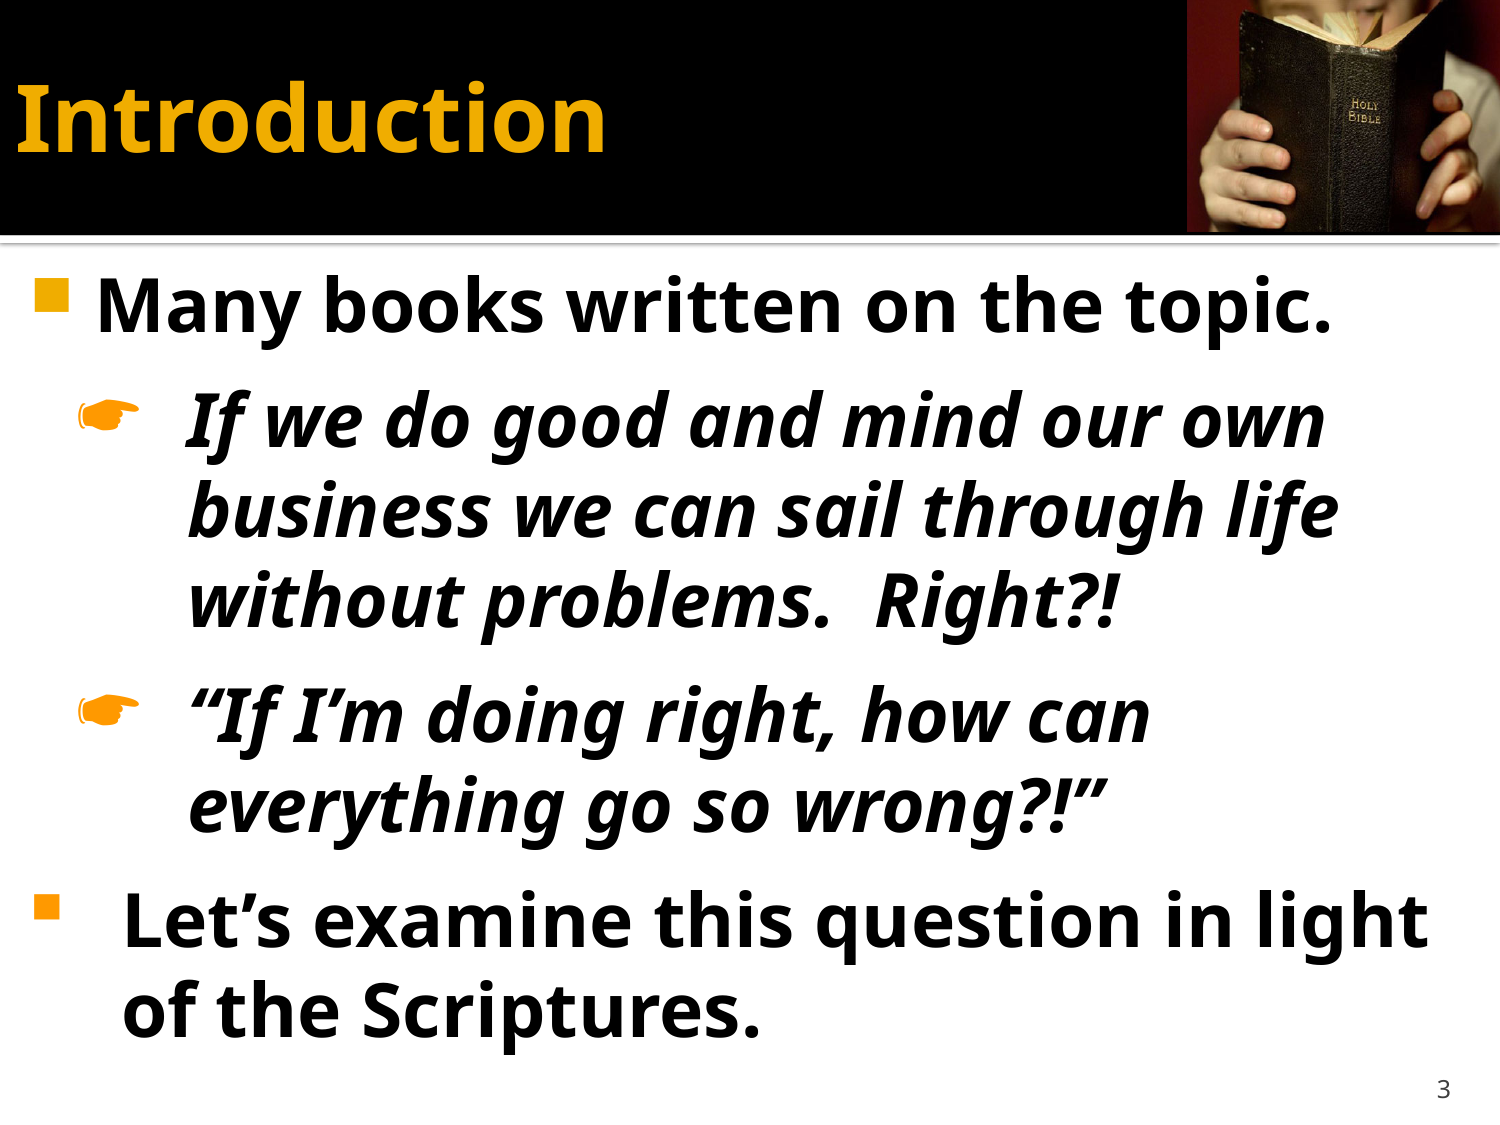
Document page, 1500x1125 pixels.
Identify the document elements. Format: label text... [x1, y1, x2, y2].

picture [1187, 0, 1500, 232]
slide_number 3 [1345, 1062, 1467, 1108]
list Many books written on the topic. If we do good and mind our own business we can sail through life without problems. Right?! “If I’m doing right, how can everything go so wrong?!” Let’s examine this question in light of the Scriptures. [0, 232, 1500, 1071]
title Introduction [0, 0, 1175, 231]
